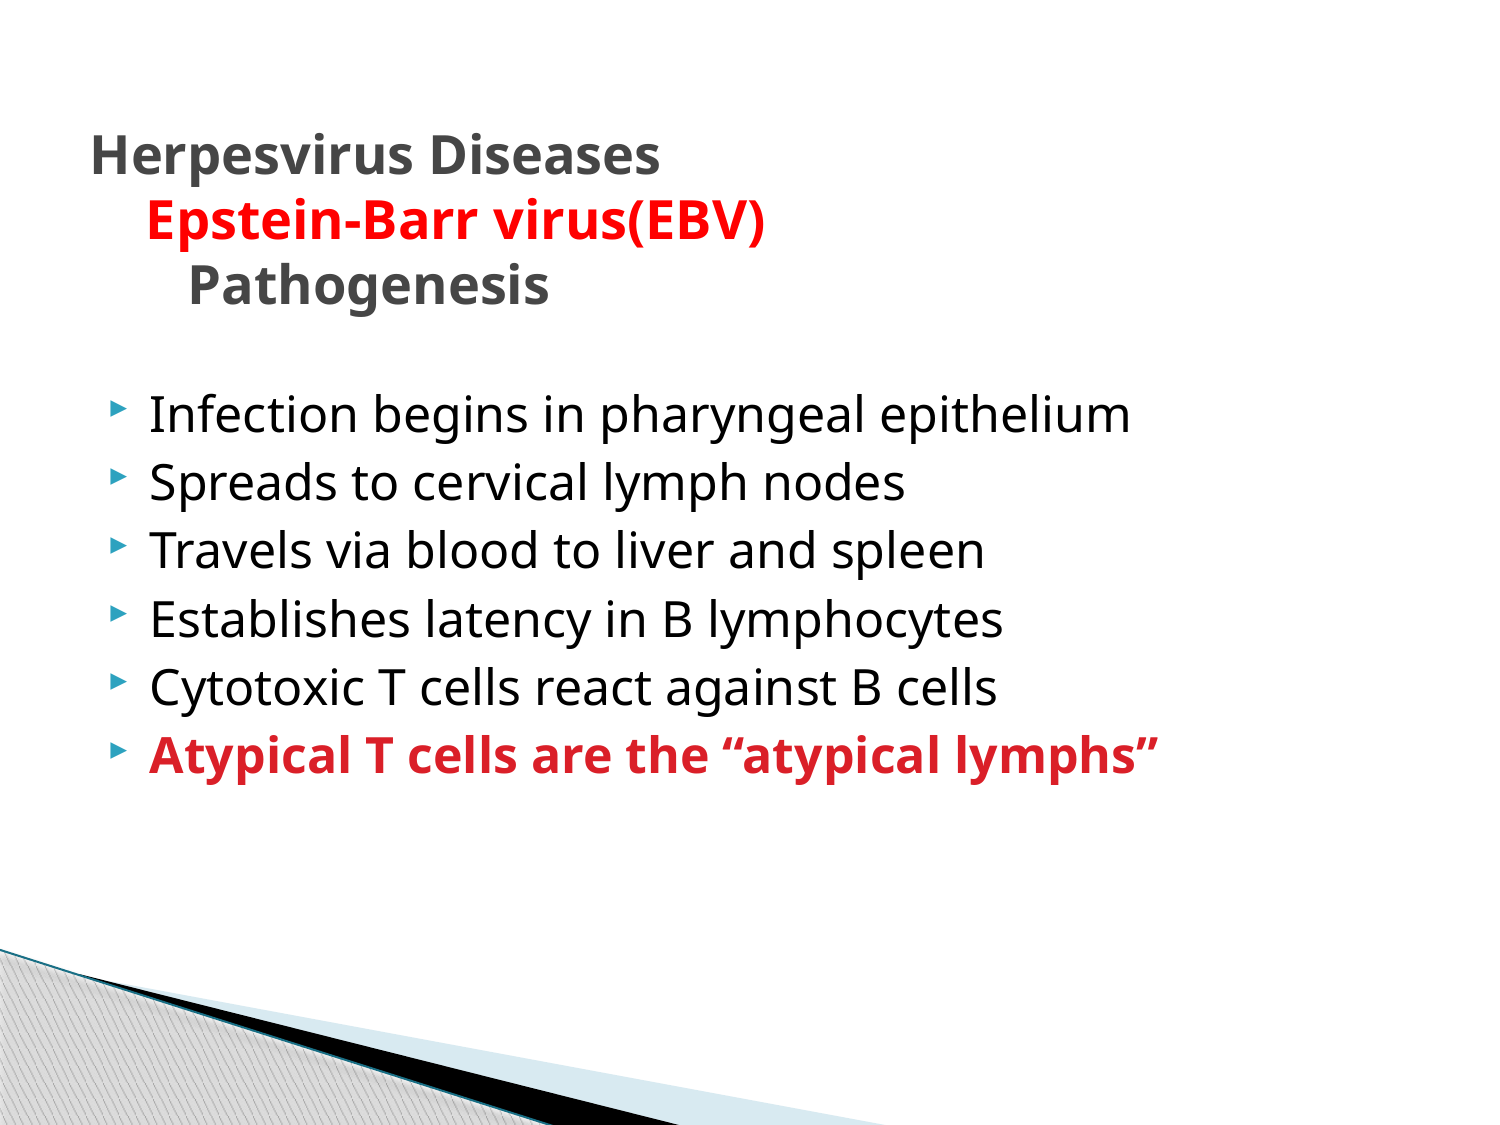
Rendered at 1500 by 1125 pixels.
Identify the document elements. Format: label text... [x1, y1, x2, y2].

list Infection begins in pharyngeal epithelium Spreads to cervical lymph nodes Travels via blood to liver and spleen Establishes latency in B lymphocytes Cytotoxic T cells react against B cells Atypical T cells are the “atypical lymphs” [75, 388, 1425, 986]
title Herpesvirus Diseases Epstein-Barr virus(EBV) Pathogenesis [75, 112, 1425, 388]
